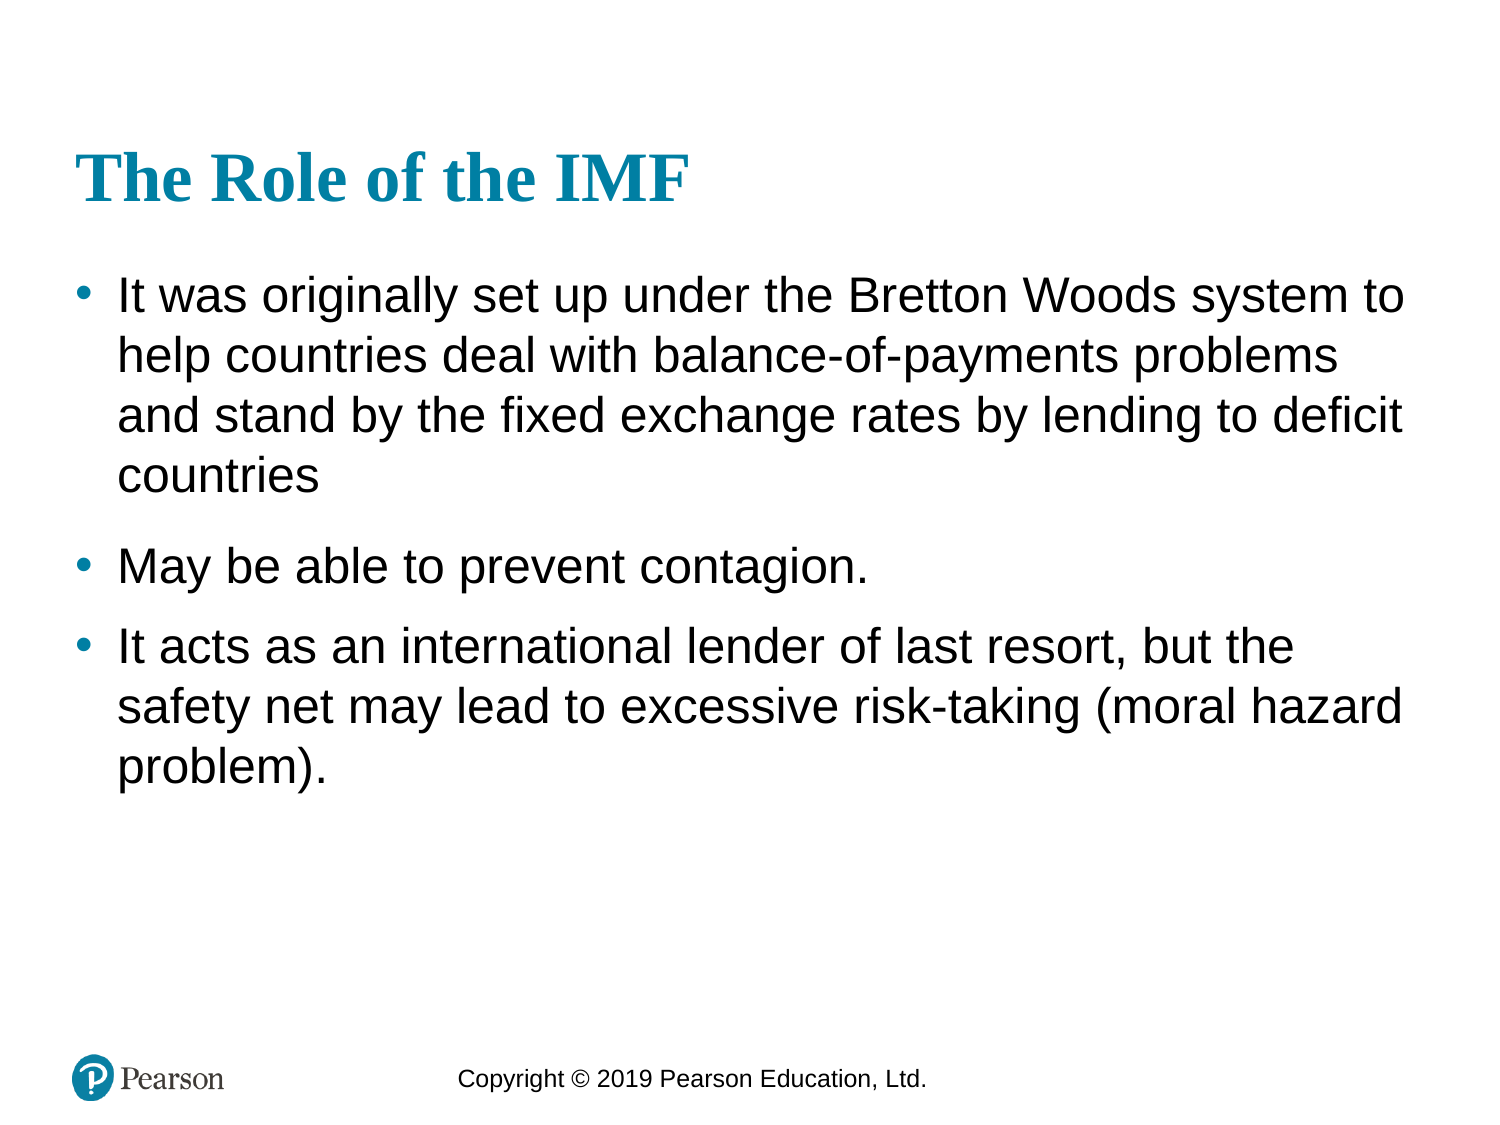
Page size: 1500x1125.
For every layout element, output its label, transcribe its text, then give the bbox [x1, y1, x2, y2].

picture [72, 1054, 89, 1072]
picture [99, 1054, 224, 1101]
list It was originally set up under the Bretton Woods system to help countries deal with balance-of-payments problems and stand by the fixed exchange rates by lending to deficit countries May be able to prevent contagion. It acts as an international lender of last resort, but the safety net may lead to excessive risk-taking (moral hazard problem). [75, 262, 1425, 1005]
picture [72, 1087, 83, 1101]
title The Role of the IMF [75, 35, 1425, 216]
picture [81, 1064, 107, 1089]
